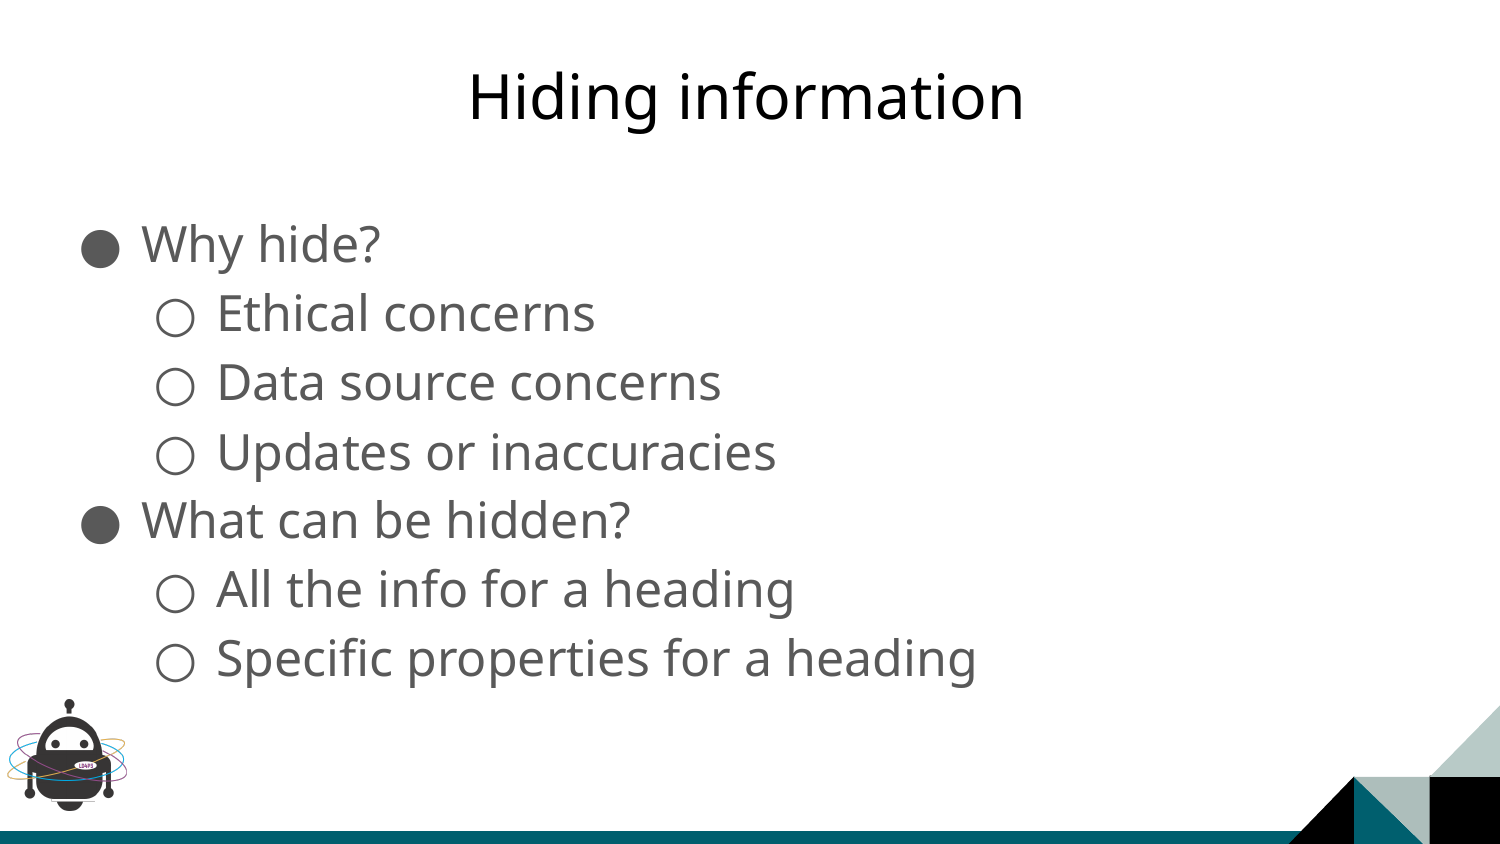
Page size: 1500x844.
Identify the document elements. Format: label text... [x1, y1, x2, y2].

text_box Why hide? Ethical concerns Data source concerns Updates or inaccuracies What can be hidden? All the info for a heading Specific properties for a heading [51, 188, 1449, 750]
title Hiding information [0, 36, 1500, 147]
picture [7, 699, 127, 811]
